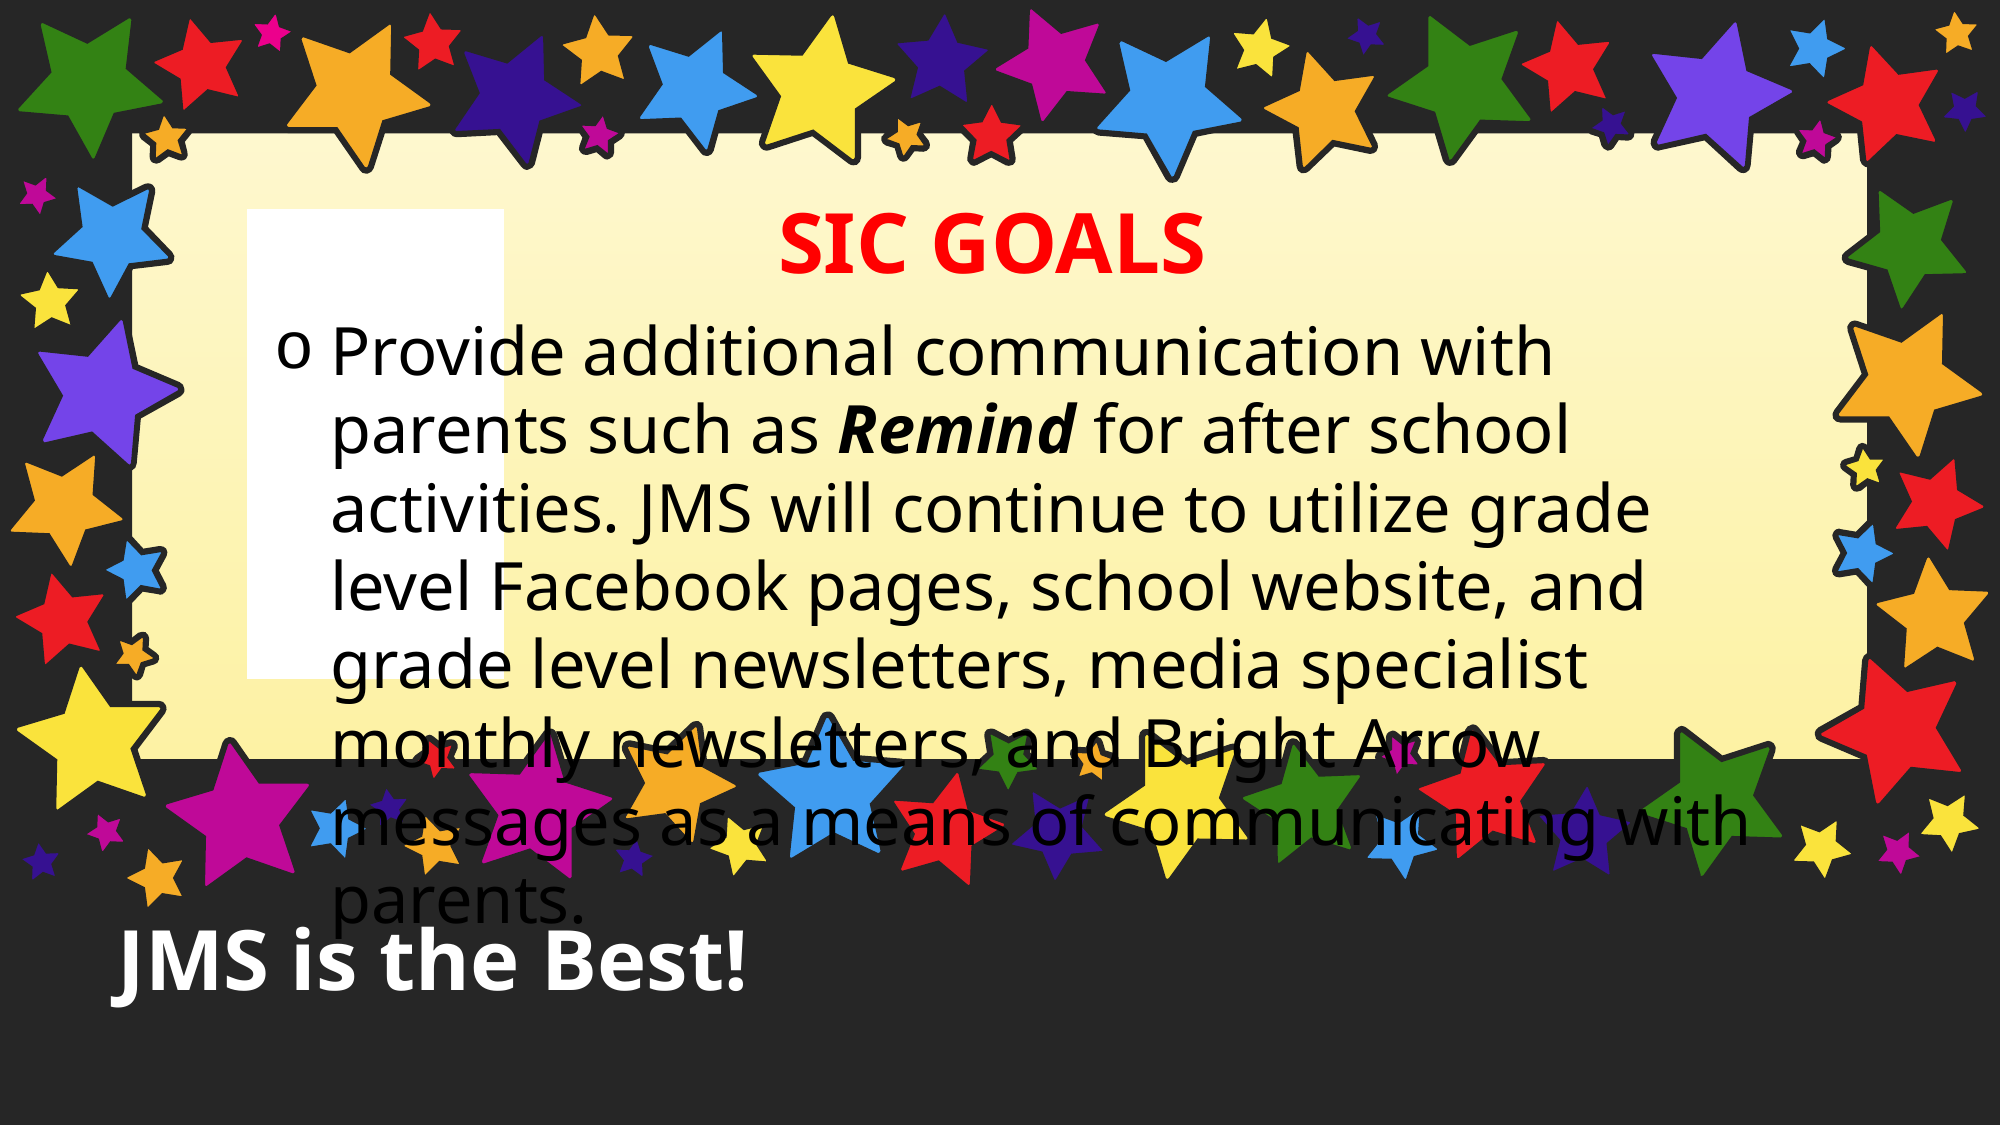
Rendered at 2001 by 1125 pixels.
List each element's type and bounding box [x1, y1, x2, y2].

text_box [1929, 5, 1984, 60]
text_box [1841, 184, 1974, 307]
text_box [988, 2, 1113, 128]
text_box [1069, 736, 1119, 786]
text_box [1381, 9, 1538, 166]
text_box [13, 265, 85, 335]
text_box [304, 793, 373, 865]
text_box [138, 110, 194, 164]
text_box [3, 449, 130, 573]
text_box [1645, 16, 1799, 174]
text_box [1821, 40, 1945, 168]
text_box [891, 7, 988, 109]
text_box [280, 18, 437, 174]
text_box [703, 811, 773, 882]
text_box [751, 711, 910, 864]
text_box [99, 534, 168, 606]
text_box [1090, 30, 1249, 183]
text_box [248, 8, 298, 58]
text_box [1869, 551, 1996, 675]
text_box [15, 837, 66, 886]
text_box [1937, 85, 1993, 139]
text_box [972, 728, 1045, 796]
text_box [1839, 442, 1890, 492]
text_box [31, 313, 185, 471]
text_box [0, 0, 2000, 1125]
text_box [619, 721, 743, 849]
text_box [1831, 518, 1900, 589]
picture [247, 209, 504, 679]
text_box [1514, 14, 1616, 118]
text_box [955, 98, 1028, 166]
text_box [609, 833, 660, 883]
text_box [121, 842, 189, 914]
text_box [396, 6, 468, 76]
text_box [1227, 12, 1297, 83]
text_box [1255, 738, 1367, 870]
text_box [80, 807, 130, 858]
text_box [158, 737, 316, 893]
text_box [1011, 785, 1109, 887]
text_box [1412, 724, 1552, 865]
text_box [411, 734, 461, 785]
text_box [881, 112, 931, 162]
text_box [1871, 826, 1927, 880]
text_box [887, 766, 1011, 892]
text_box [745, 9, 903, 166]
text_box [1585, 101, 1635, 151]
text_box [9, 573, 111, 671]
text_box [13, 171, 63, 221]
text_box [555, 9, 640, 91]
text_box [448, 29, 588, 170]
text_box [1799, 114, 1842, 164]
text_box [1632, 725, 1789, 883]
text_box [1340, 12, 1391, 61]
text_box [1257, 45, 1381, 174]
text_box [1360, 803, 1444, 886]
text_box [462, 728, 619, 885]
text_box [1374, 730, 1425, 781]
text_box [633, 25, 745, 156]
text_box [109, 631, 160, 681]
text_box [1889, 452, 1991, 551]
text_box [363, 782, 414, 832]
text_box [147, 12, 249, 117]
text_box [575, 110, 625, 160]
text_box [10, 660, 168, 816]
text_box [1814, 652, 1968, 810]
text_box [398, 810, 466, 882]
text_box [46, 181, 175, 304]
text_box [1914, 789, 1986, 859]
text_box [1097, 728, 1255, 886]
text_box [1787, 815, 1858, 885]
text_box [1533, 780, 1637, 882]
text_box [11, 12, 170, 165]
text_box [1783, 13, 1852, 84]
text_box [1832, 307, 1989, 464]
